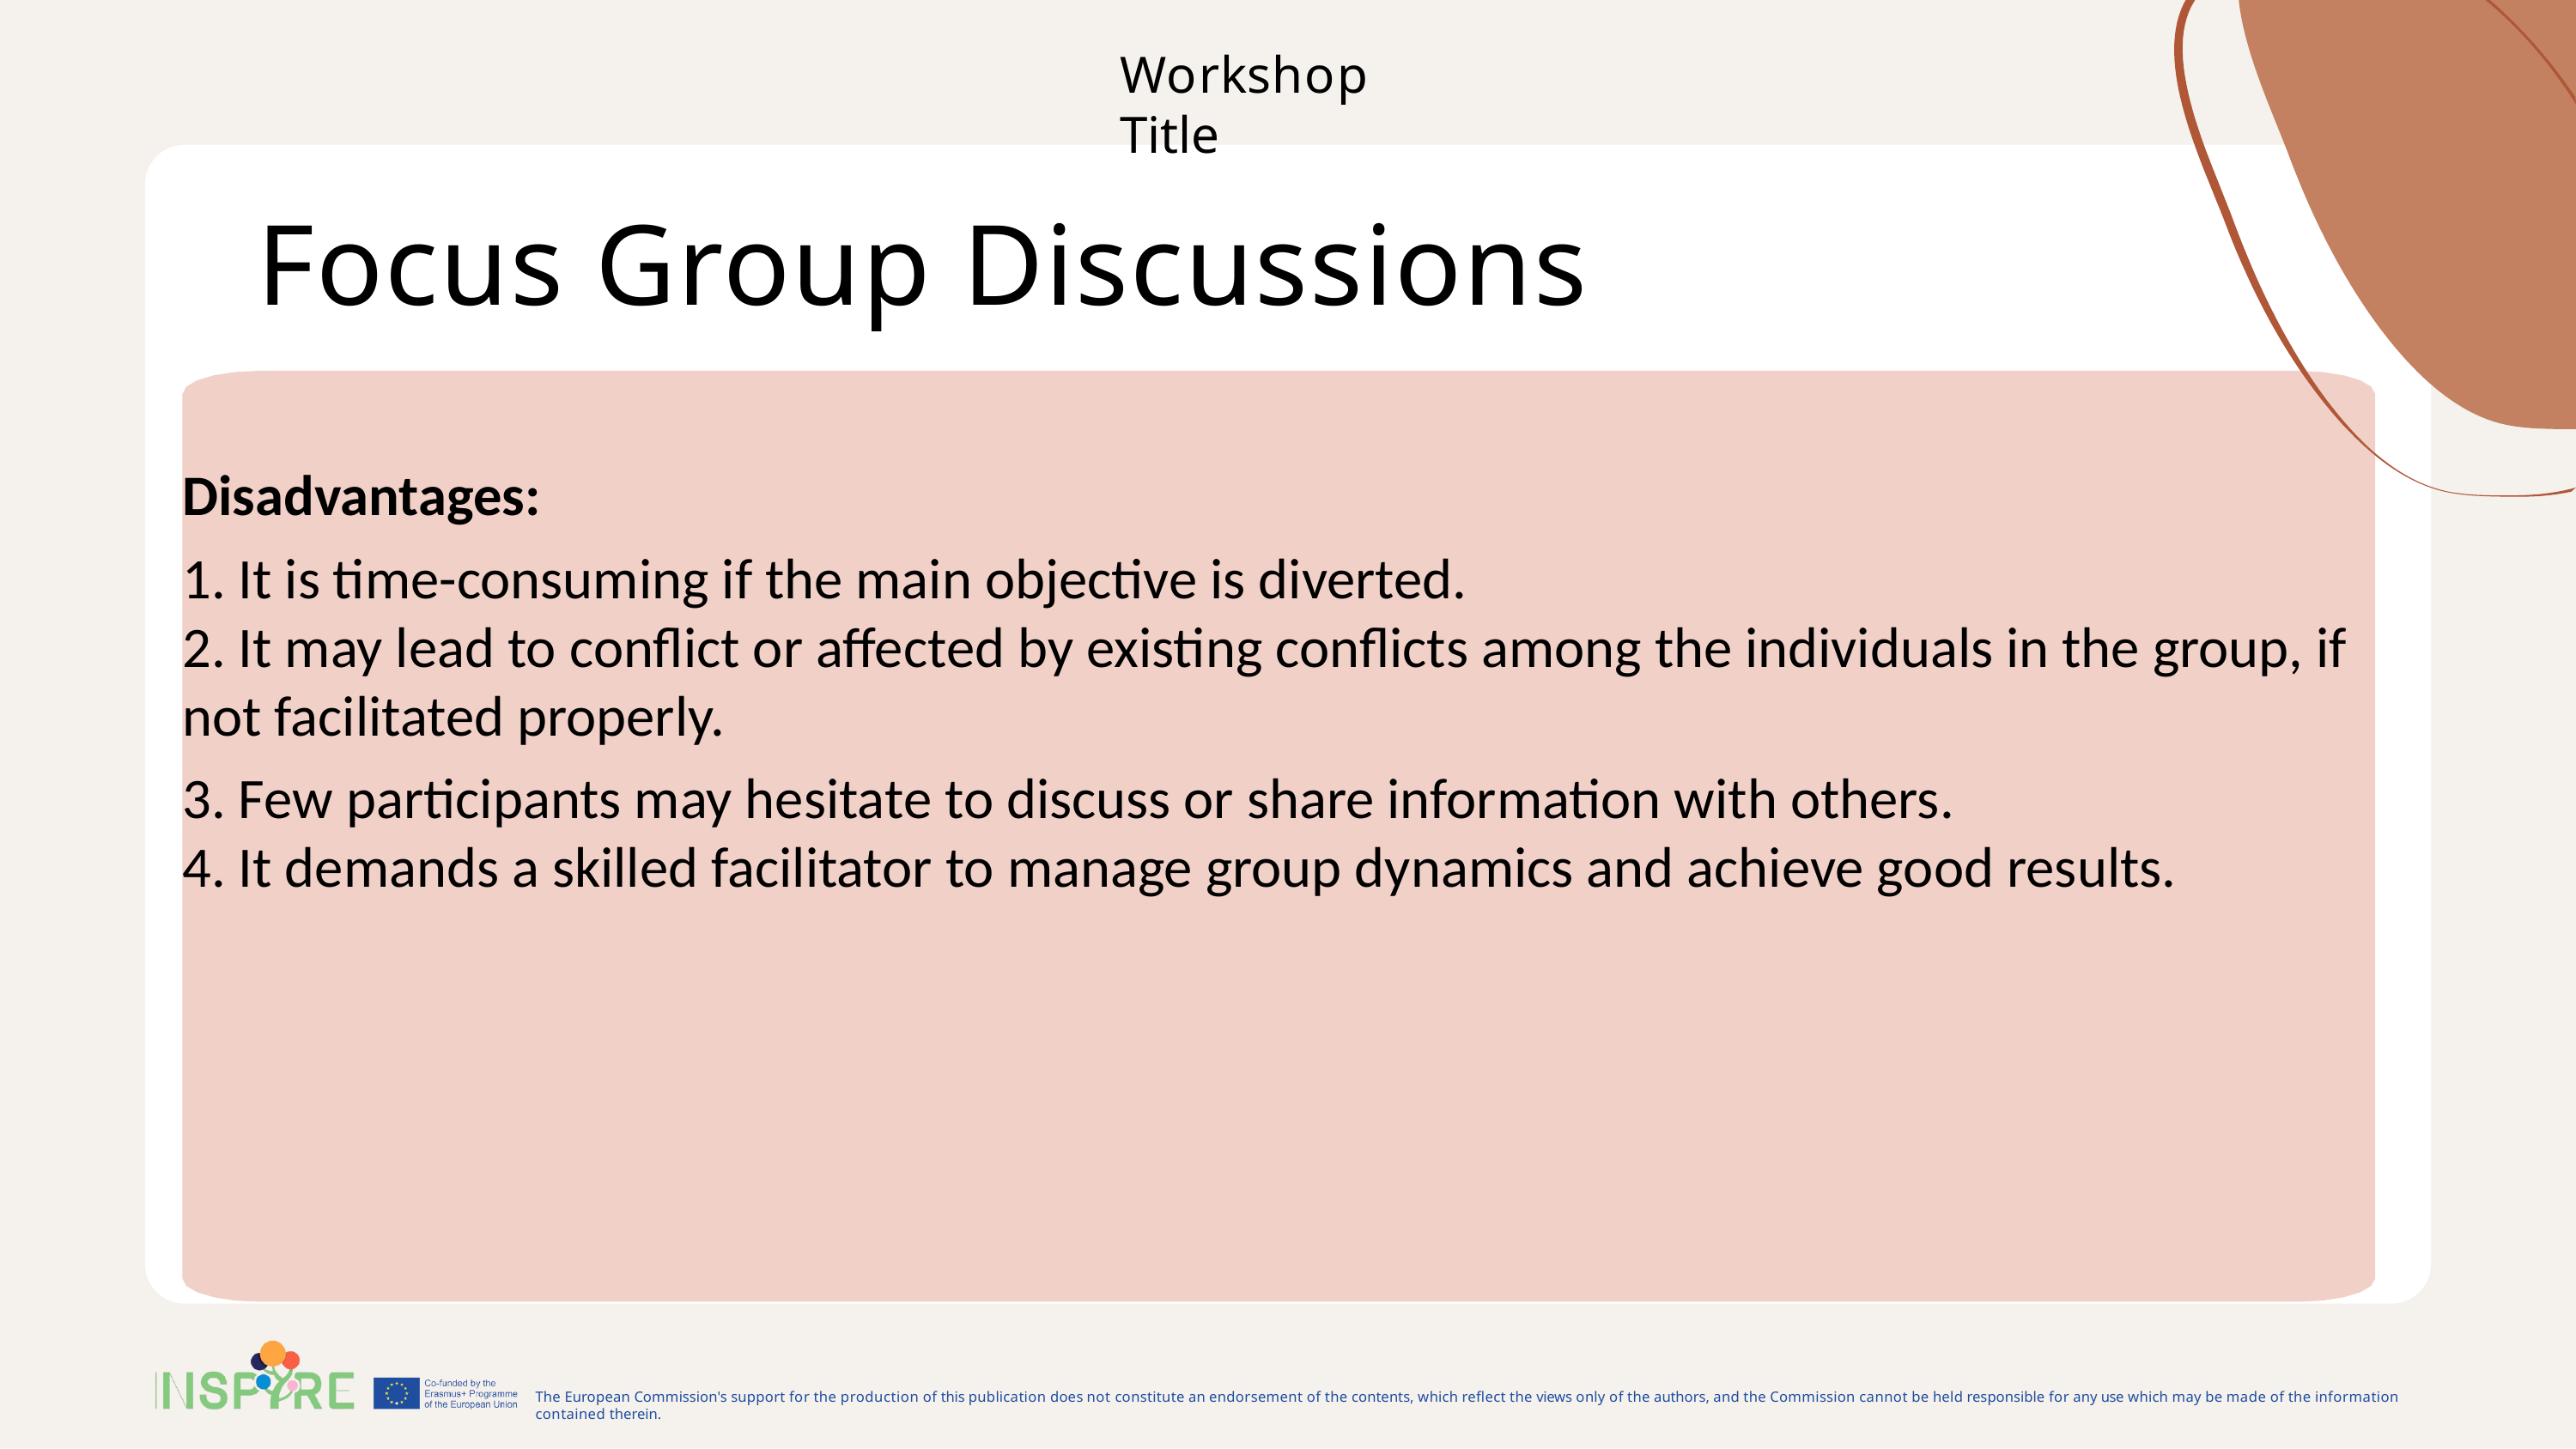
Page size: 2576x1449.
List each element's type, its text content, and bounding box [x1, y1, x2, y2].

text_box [2173, 0, 2576, 498]
text_box Disadvantages: 1. It is time-consuming if the main objective is diverted. 2. It may lead to conflict or affected by existing conflicts among the individuals in the group, if not facilitated properly. 3. Few participants may hesitate to discuss or share information with others. 4. It demands a skilled facilitator to manage group dynamics and achieve good results. [182, 370, 2376, 1302]
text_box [144, 1328, 577, 1435]
text_box Focus Group Discussions [255, 192, 2169, 328]
footer The European Commission's support for the production of this publication does not constitute an endorsement of the contents, which reflect the views only of the authors, and the Commission cannot be held responsible for any use which may be made of the information contained therein. [533, 1386, 2414, 1449]
title Workshop Title [1118, 41, 1458, 286]
